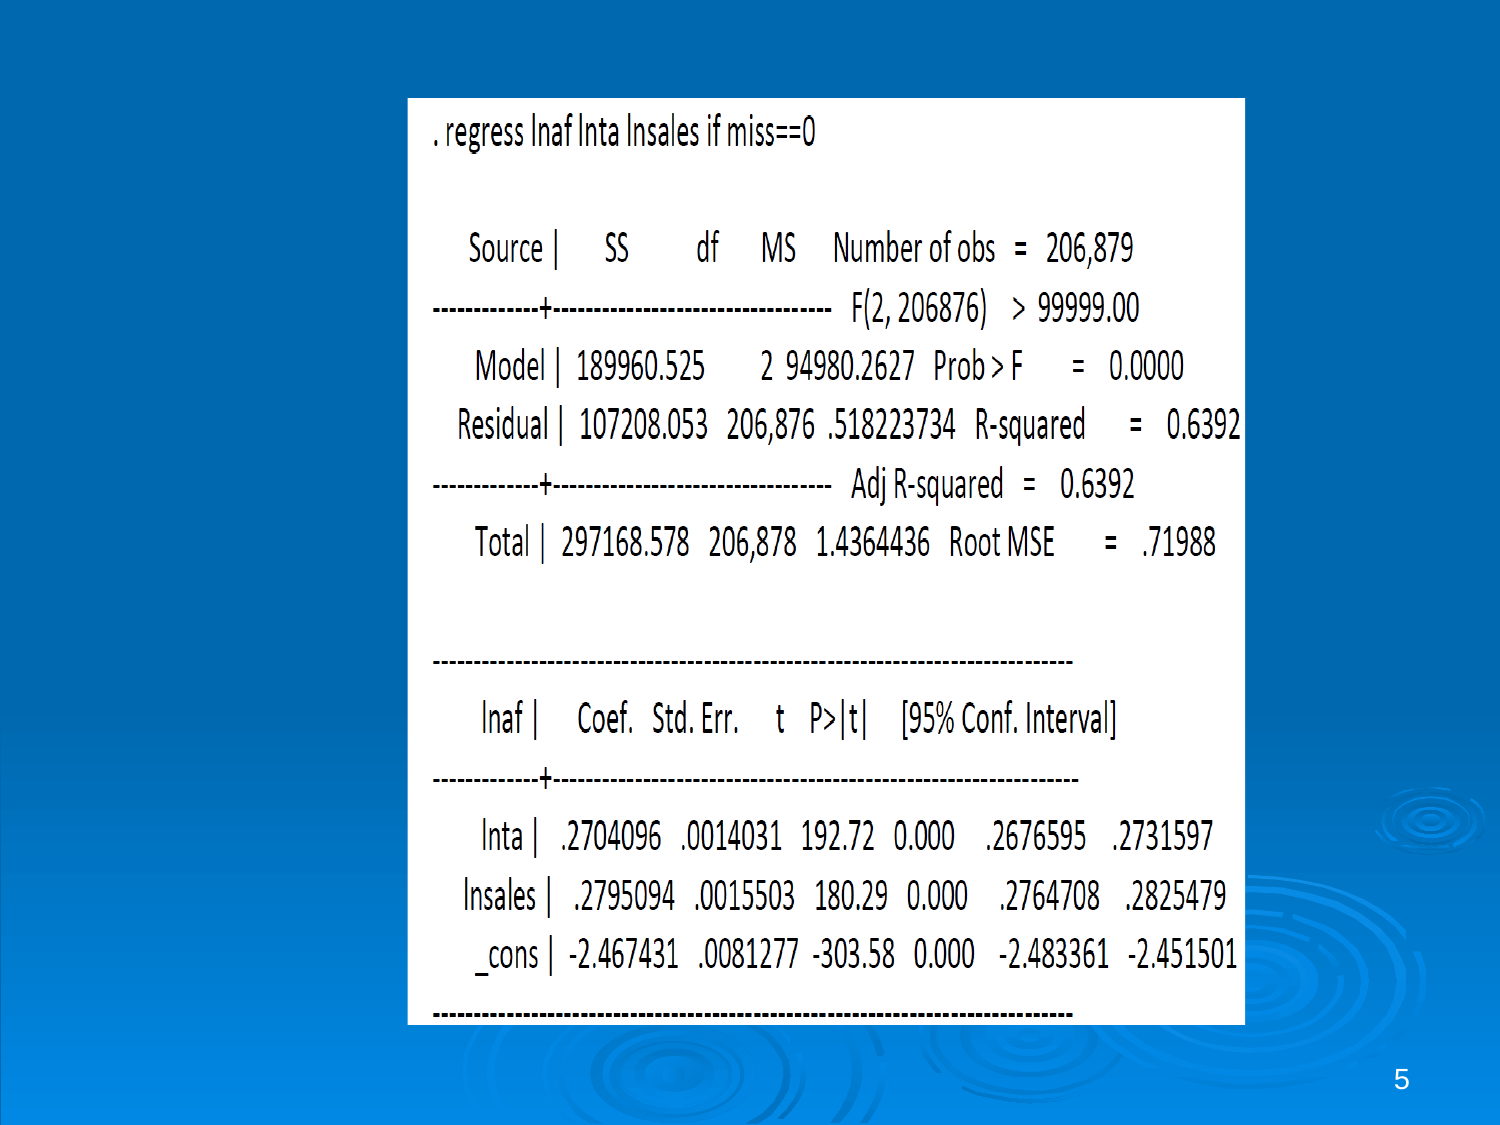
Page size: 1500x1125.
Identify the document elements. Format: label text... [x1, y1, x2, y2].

picture [407, 98, 1246, 1025]
slide_number 5 [1074, 1024, 1426, 1103]
